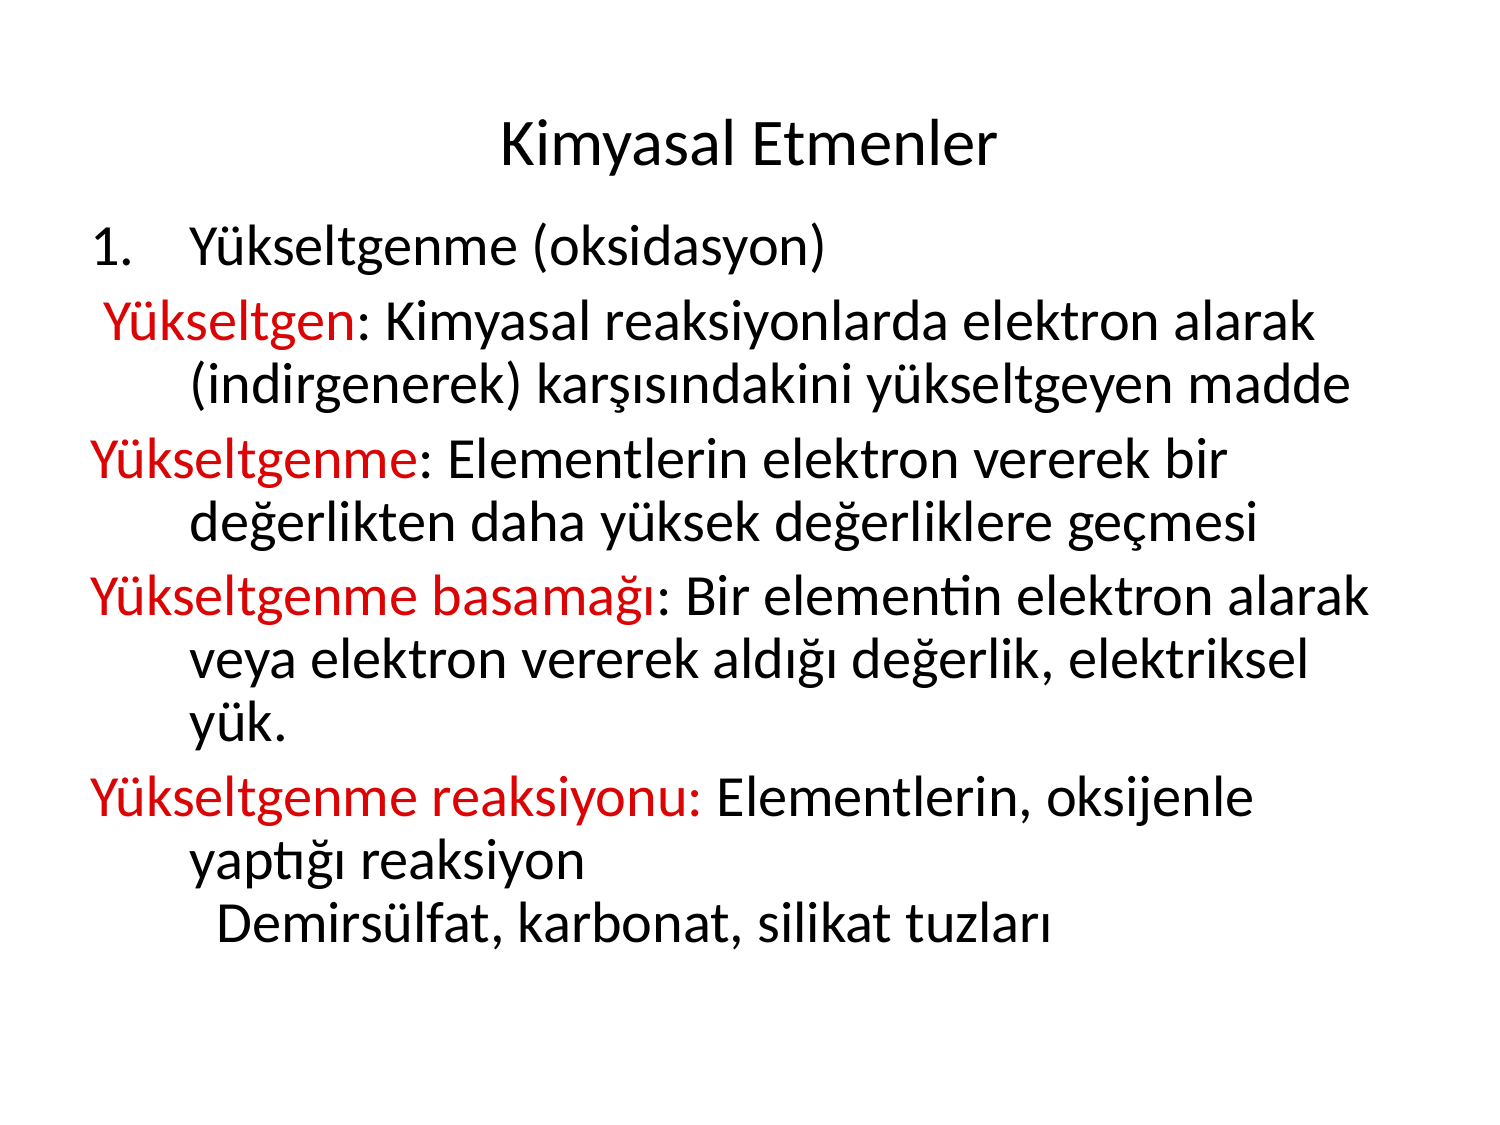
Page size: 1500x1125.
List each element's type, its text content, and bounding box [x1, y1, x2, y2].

list Yükseltgenme (oksidasyon) Yükseltgen: Kimyasal reaksiyonlarda elektron alarak (indirgenerek) karşısındakini yükseltgeyen madde Yükseltgenme: Elementlerin elektron vererek bir değerlikten daha yüksek değerliklere geçmesi Yükseltgenme basamağı: Bir elementin elektron alarak veya elektron vererek aldığı değerlik, elektriksel yük. Yükseltgenme reaksiyonu: Elementlerin, oksijenle yaptığı reaksiyon Demirsülfat, karbonat, silikat tuzları [75, 208, 1425, 1059]
title Kimyasal Etmenler [75, 45, 1425, 208]
